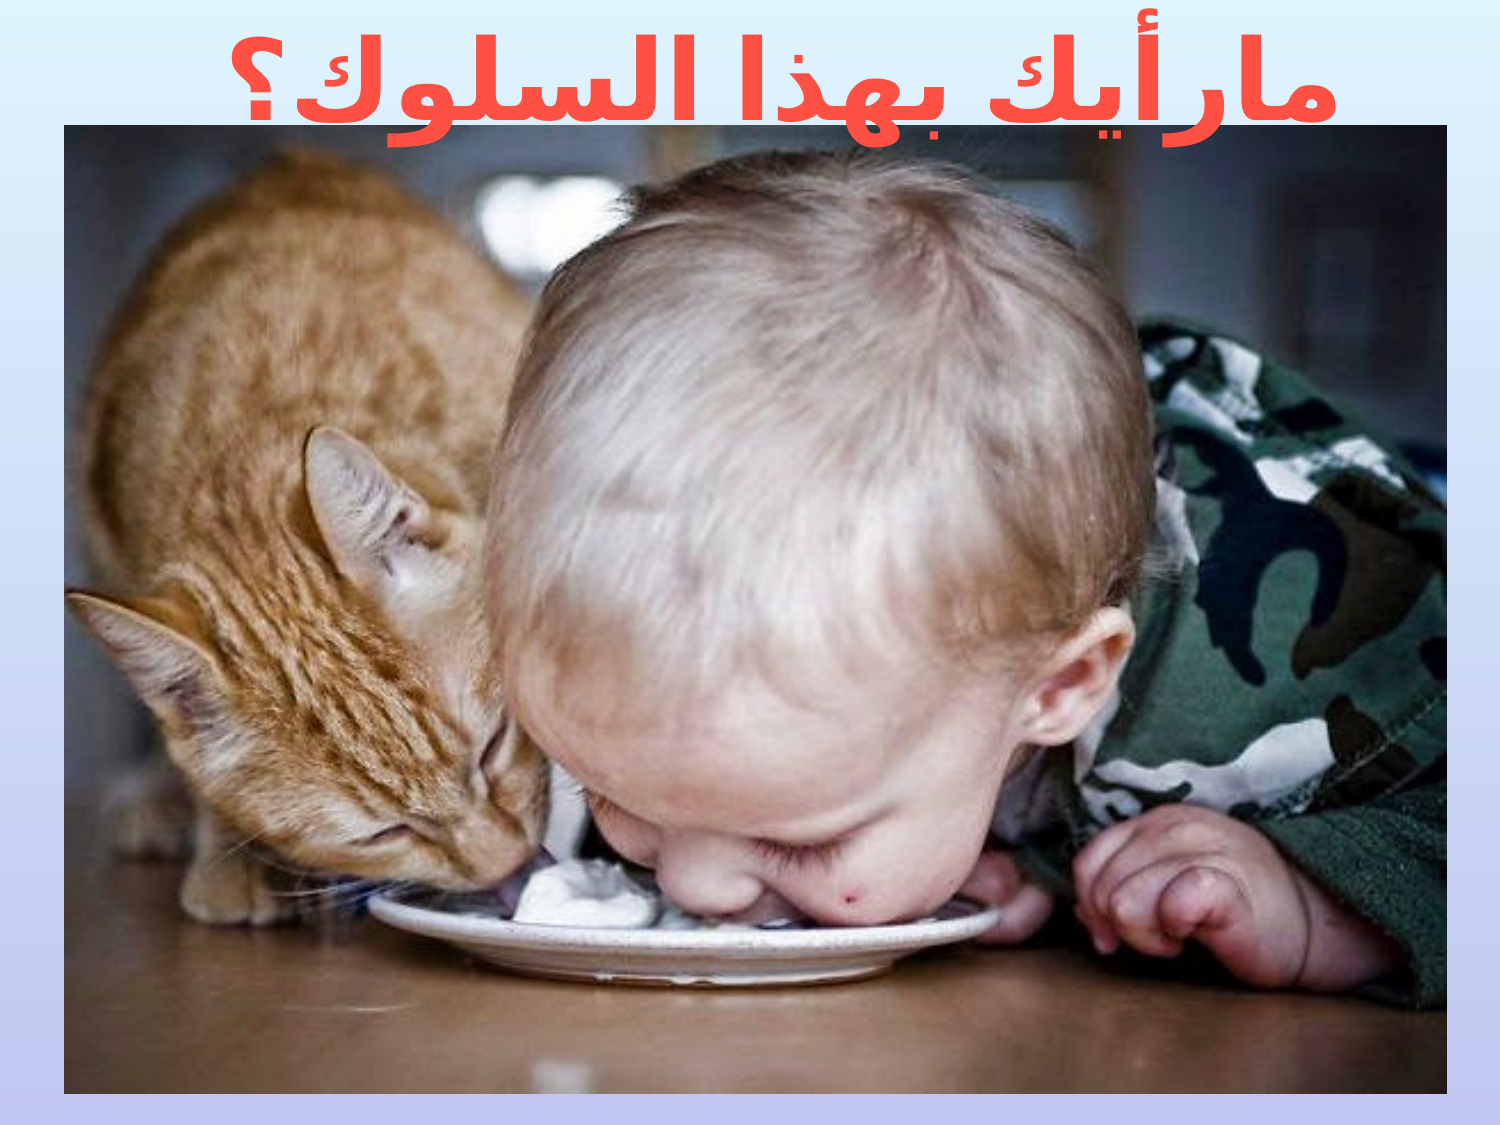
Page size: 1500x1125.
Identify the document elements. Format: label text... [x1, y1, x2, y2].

text_box مارأيك بهذا السلوك؟ [209, 0, 1361, 124]
picture [64, 125, 1448, 1095]
